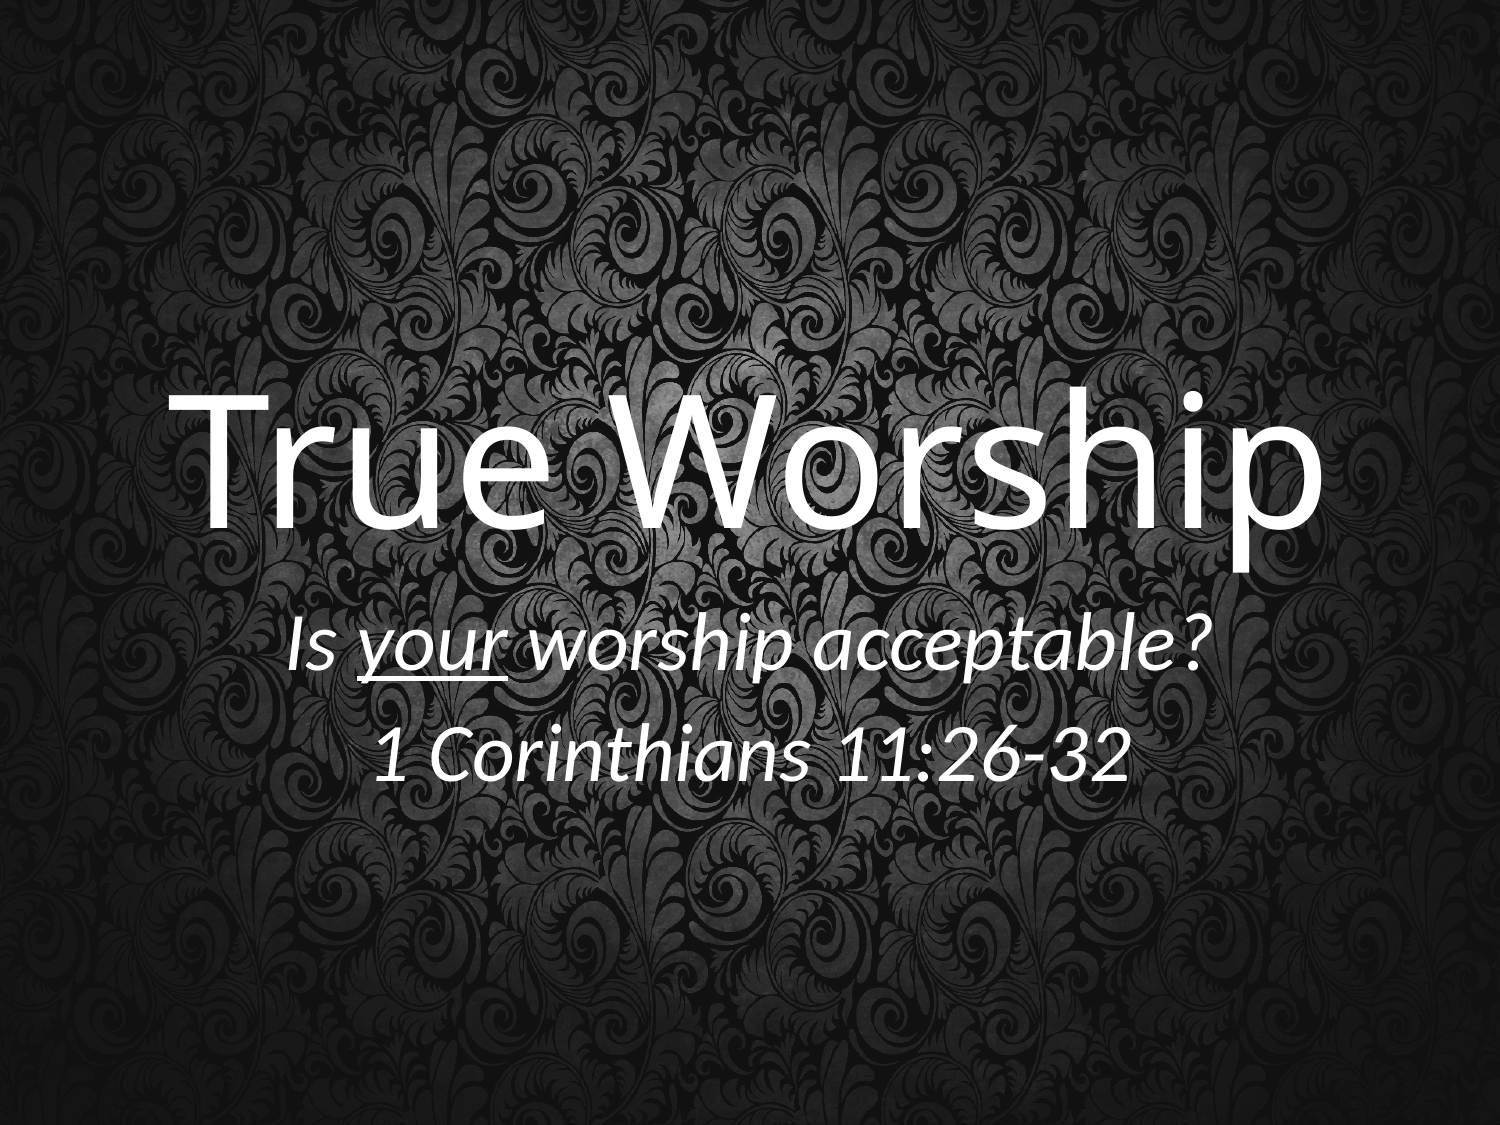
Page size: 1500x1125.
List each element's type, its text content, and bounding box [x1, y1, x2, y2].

picture [0, 0, 1500, 1125]
subtitle Is your worship acceptable? 1 Corinthians 11:26-32 [187, 590, 1313, 863]
title True Worship [112, 184, 1388, 576]
